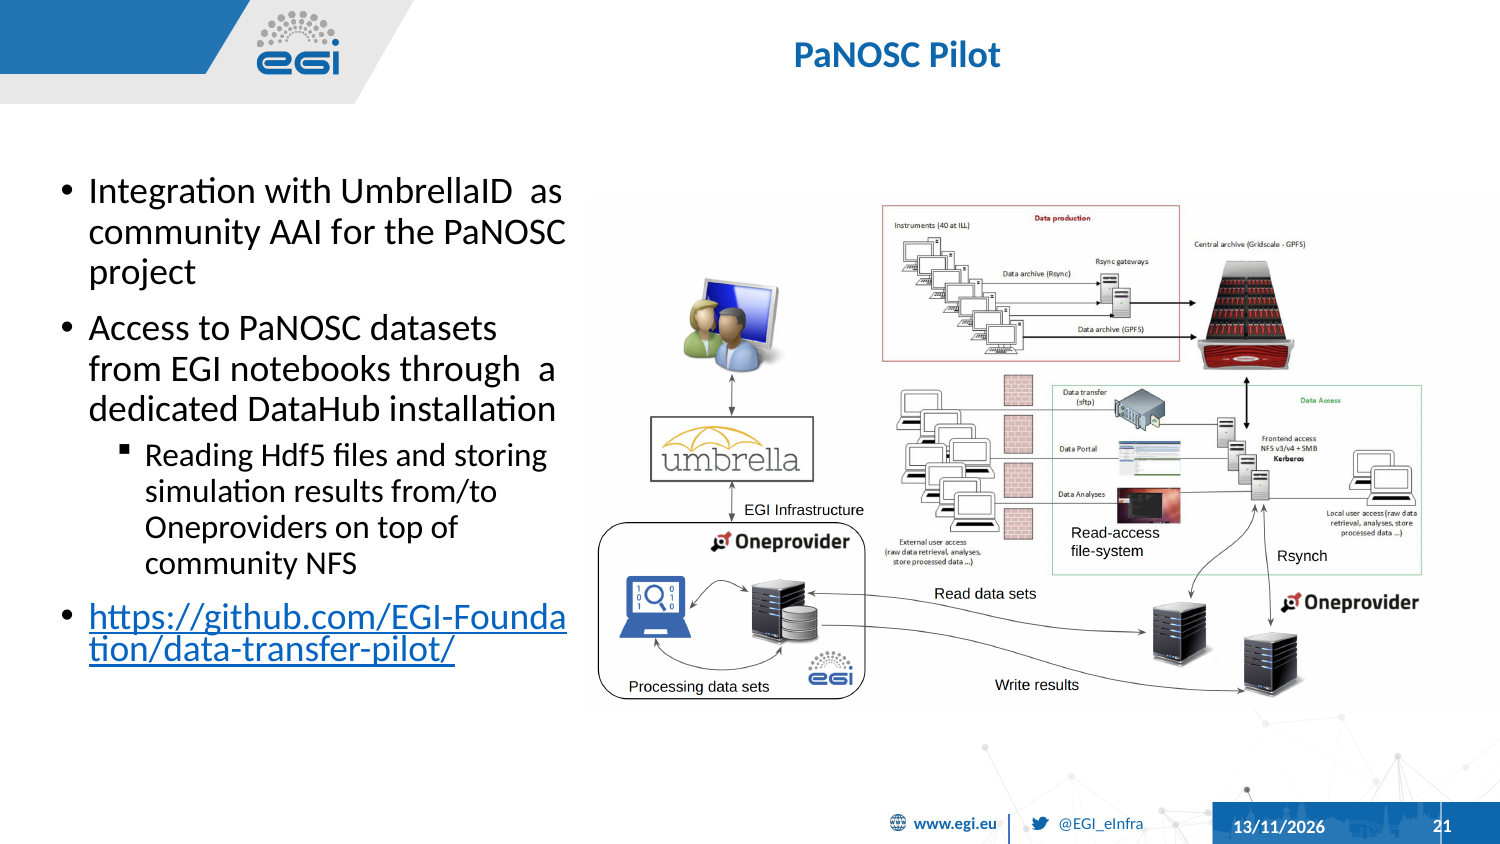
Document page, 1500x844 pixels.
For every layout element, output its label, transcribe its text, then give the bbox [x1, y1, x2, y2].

title PaNOSC Pilot [423, 27, 1373, 84]
picture [0, 0, 1500, 844]
list Integration with UmbrellaID as community AAI for the PaNOSC project Access to PaNOSC datasets from EGI notebooks through a dedicated DataHub installation Reading Hdf5 files and storing simulation results from/to Oneproviders on top of community NFS https://github.com/EGI-Foundation/data-transfer-pilot/ [45, 164, 589, 422]
